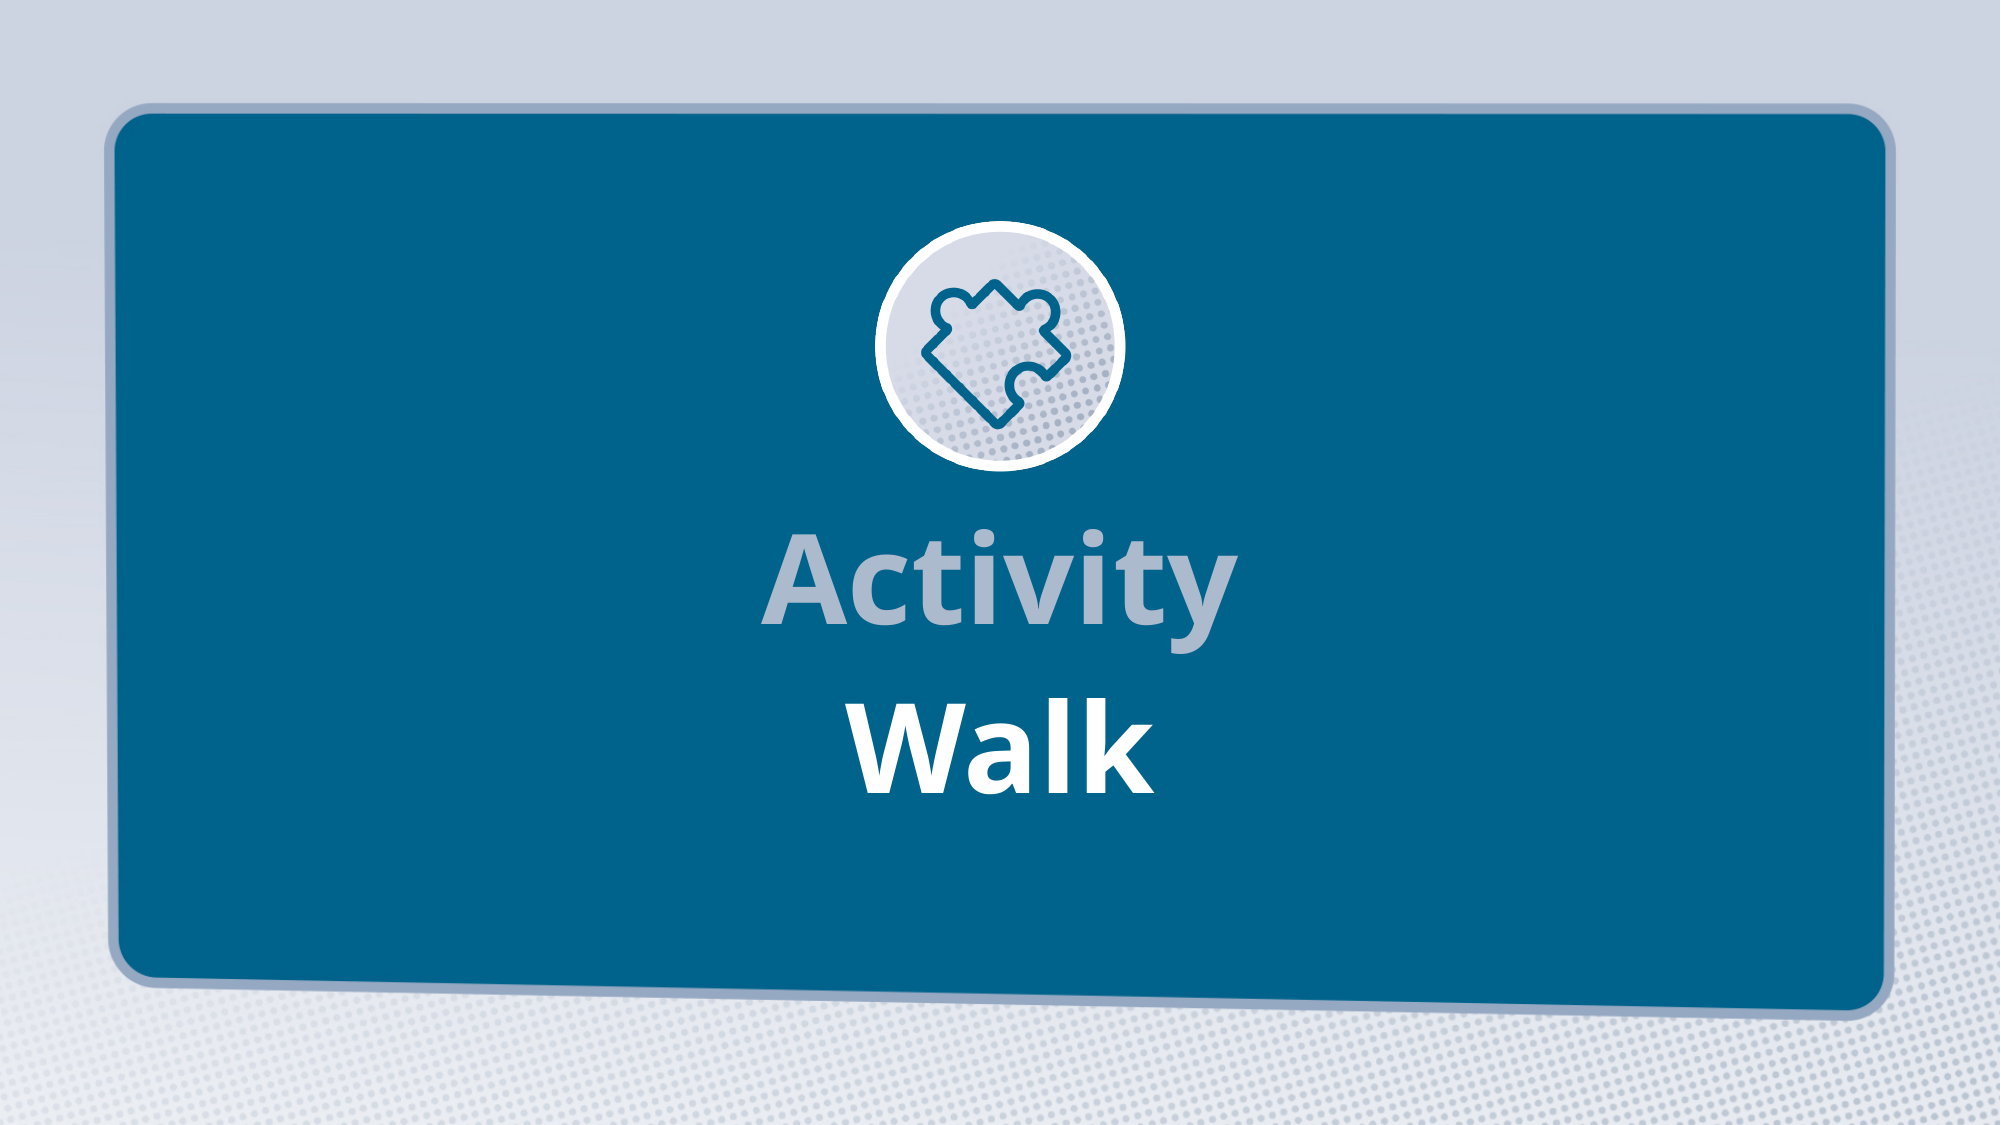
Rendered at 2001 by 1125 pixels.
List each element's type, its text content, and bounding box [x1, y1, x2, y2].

title Walk [253, 644, 1747, 863]
picture [0, 0, 2000, 1125]
